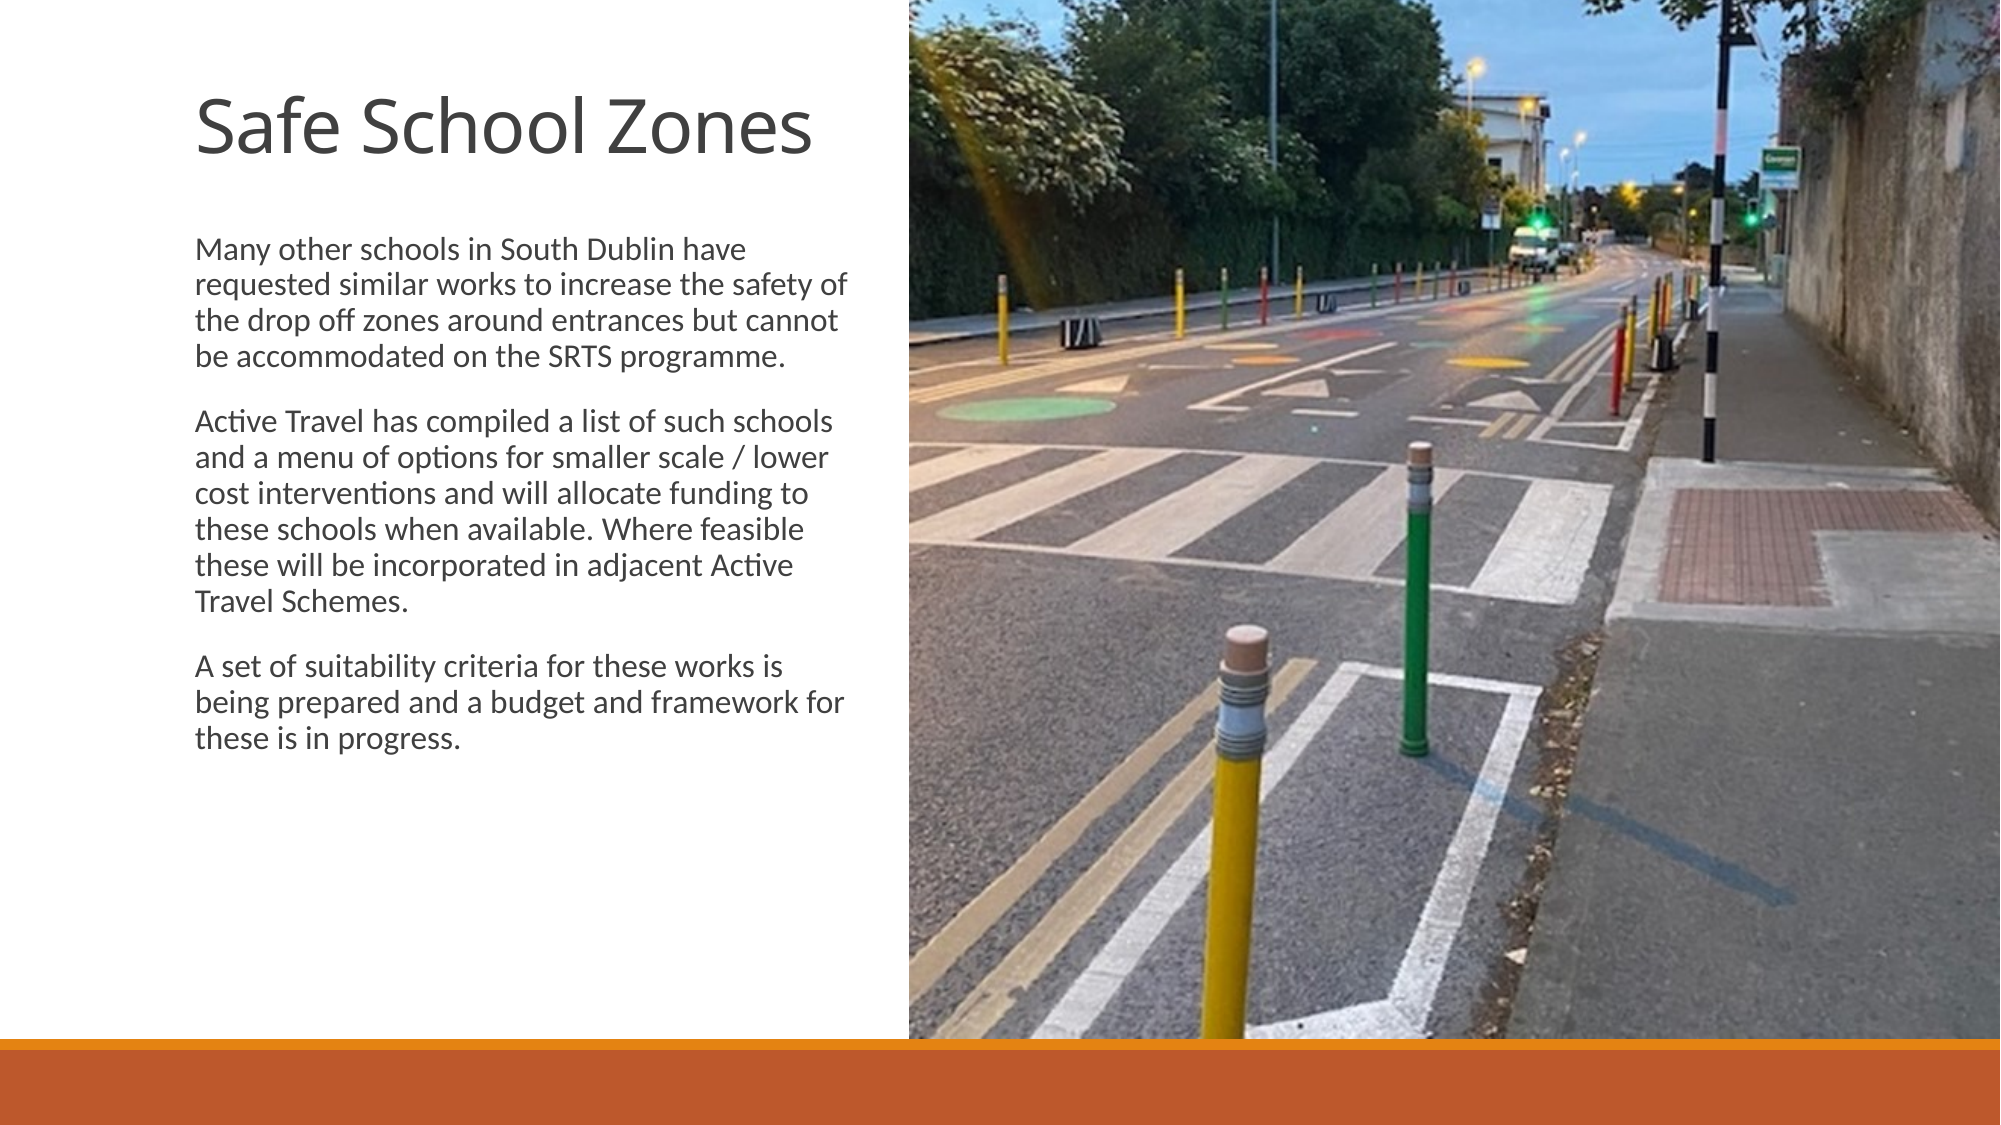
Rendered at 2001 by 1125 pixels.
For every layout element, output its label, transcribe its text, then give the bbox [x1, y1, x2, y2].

text_box Many other schools in South Dublin have requested similar works to increase the safety of the drop off zones around entrances but cannot be accommodated on the SRTS programme. Active Travel has compiled a list of such schools and a menu of options for smaller scale / lower cost interventions and will allocate funding to these schools when available. Where feasible these will be incorporated in adjacent Active Travel Schemes. A set of suitability criteria for these works is being prepared and a budget and framework for these is in progress. [180, 223, 876, 826]
picture [908, 0, 2000, 1040]
title Safe School Zones [180, 47, 906, 176]
